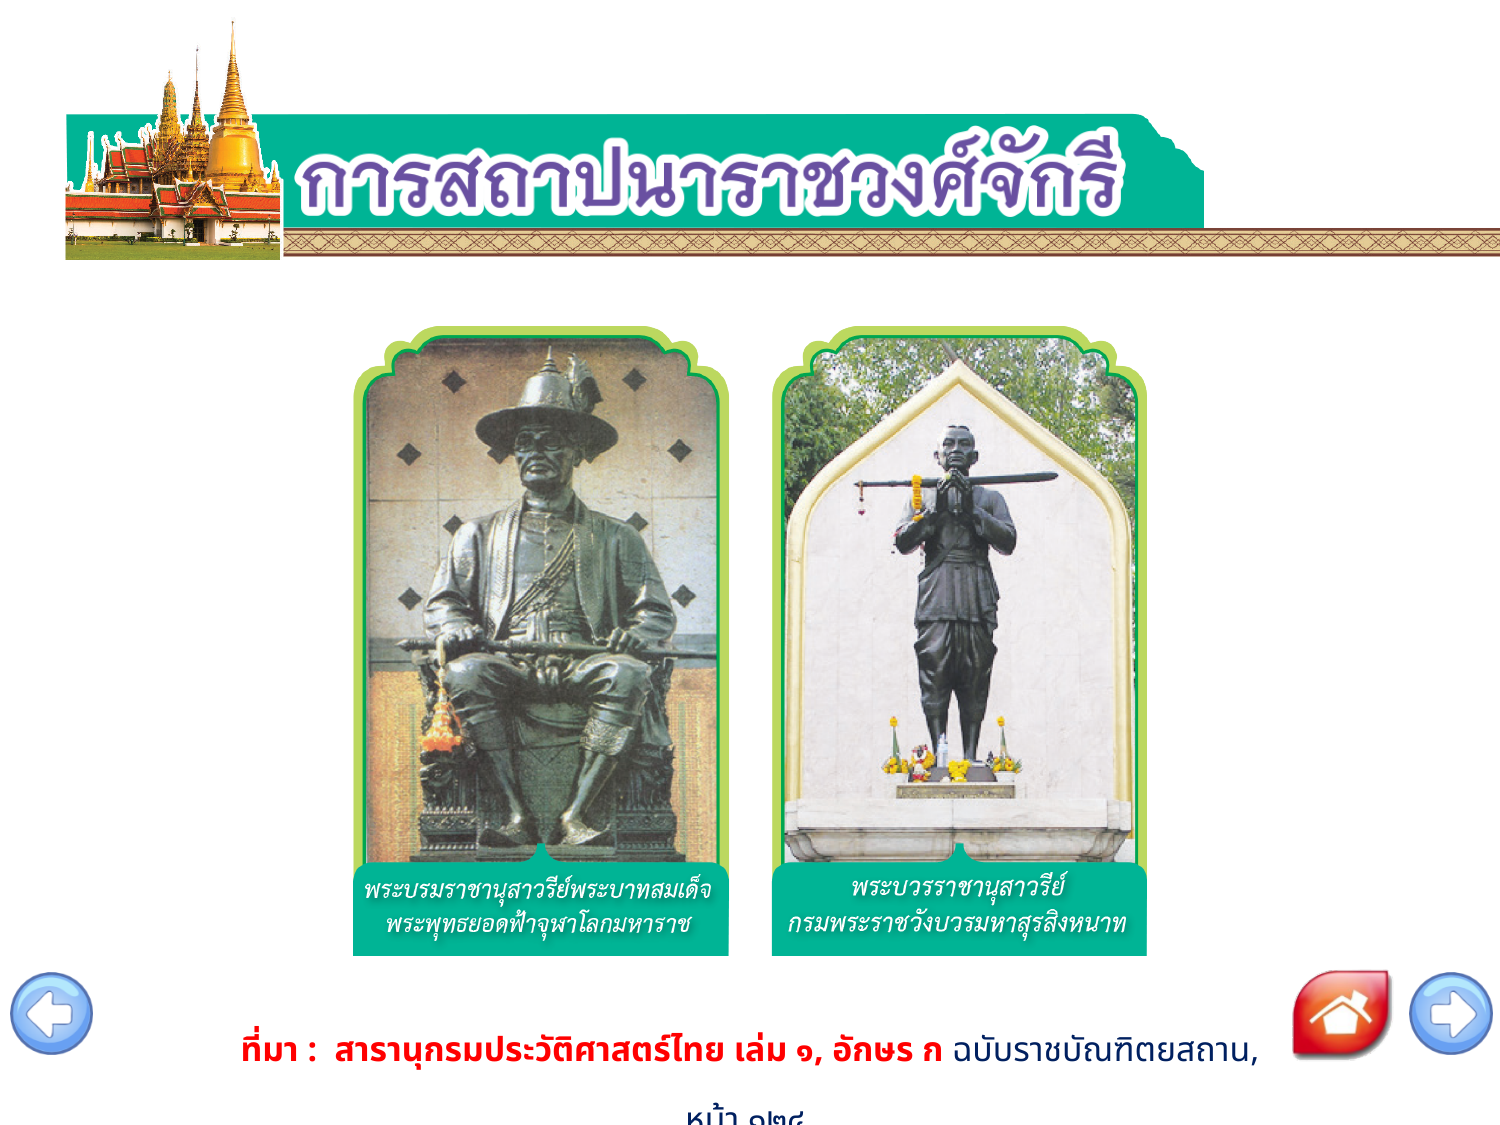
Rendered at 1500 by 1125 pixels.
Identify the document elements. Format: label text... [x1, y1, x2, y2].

picture [1279, 955, 1400, 1068]
text_box ที่มา : สารานุกรมประวัติศาสตร์ไทย เล่ม ๑, อักษร ก ฉบับราชบัณฑิตยสถาน, หน้า ๑๒๔. [218, 1013, 1282, 1125]
picture [10, 971, 94, 1056]
picture [62, 17, 1500, 260]
picture [353, 326, 1147, 956]
picture [1409, 972, 1493, 1056]
